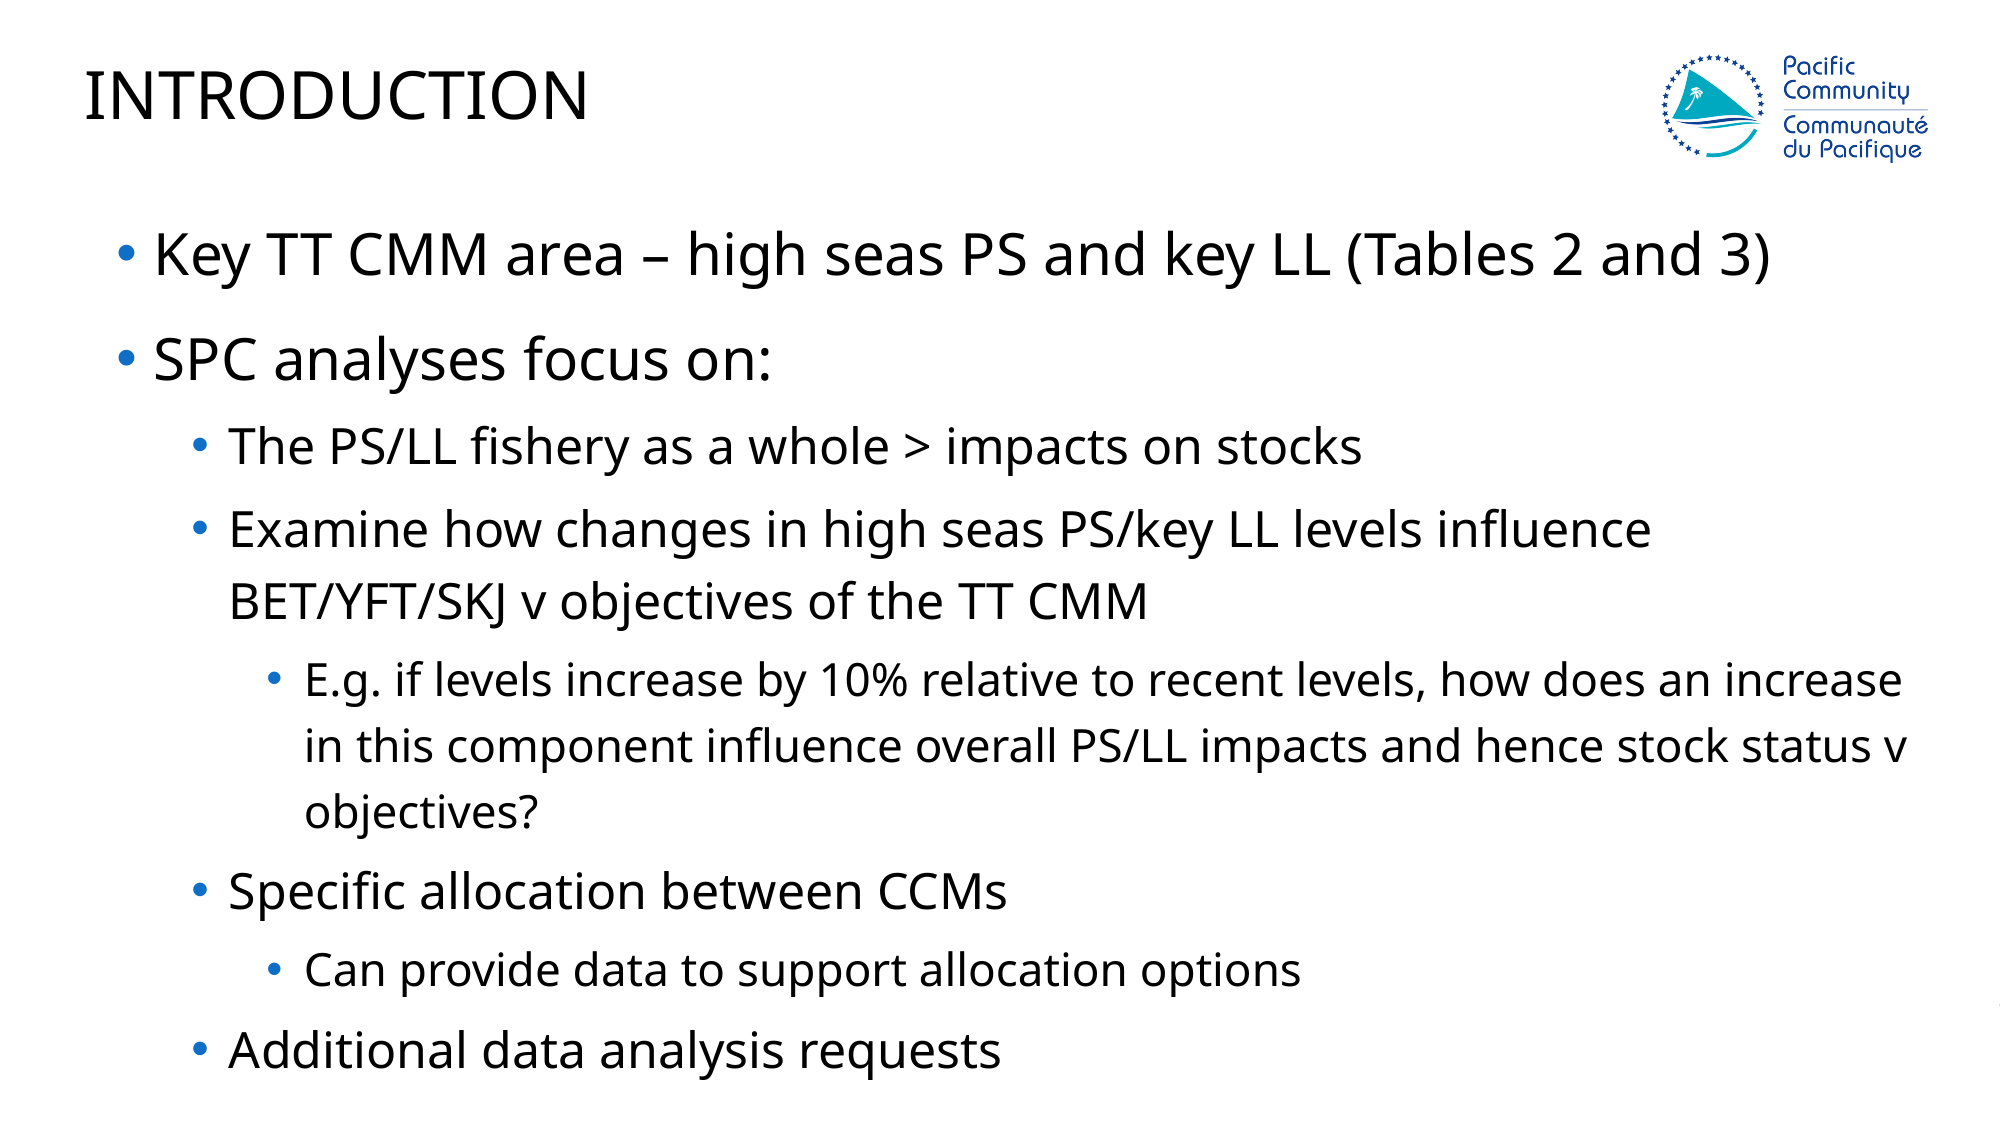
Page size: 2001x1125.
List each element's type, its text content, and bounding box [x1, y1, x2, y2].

text_box Introduction [69, 54, 1646, 167]
picture [1661, 54, 1928, 163]
text_box Key TT CMM area – high seas PS and key LL (Tables 2 and 3) SPC analyses focus on: The PS/LL fishery as a whole > impacts on stocks Examine how changes in high seas PS/key LL levels influence BET/YFT/SKJ v objectives of the TT CMM E.g. if levels increase by 10% relative to recent levels, how does an increase in this component influence overall PS/LL impacts and hence stock status v objectives? Specific allocation between CCMs Can provide data to support allocation options Additional data analysis requests [101, 196, 1957, 982]
